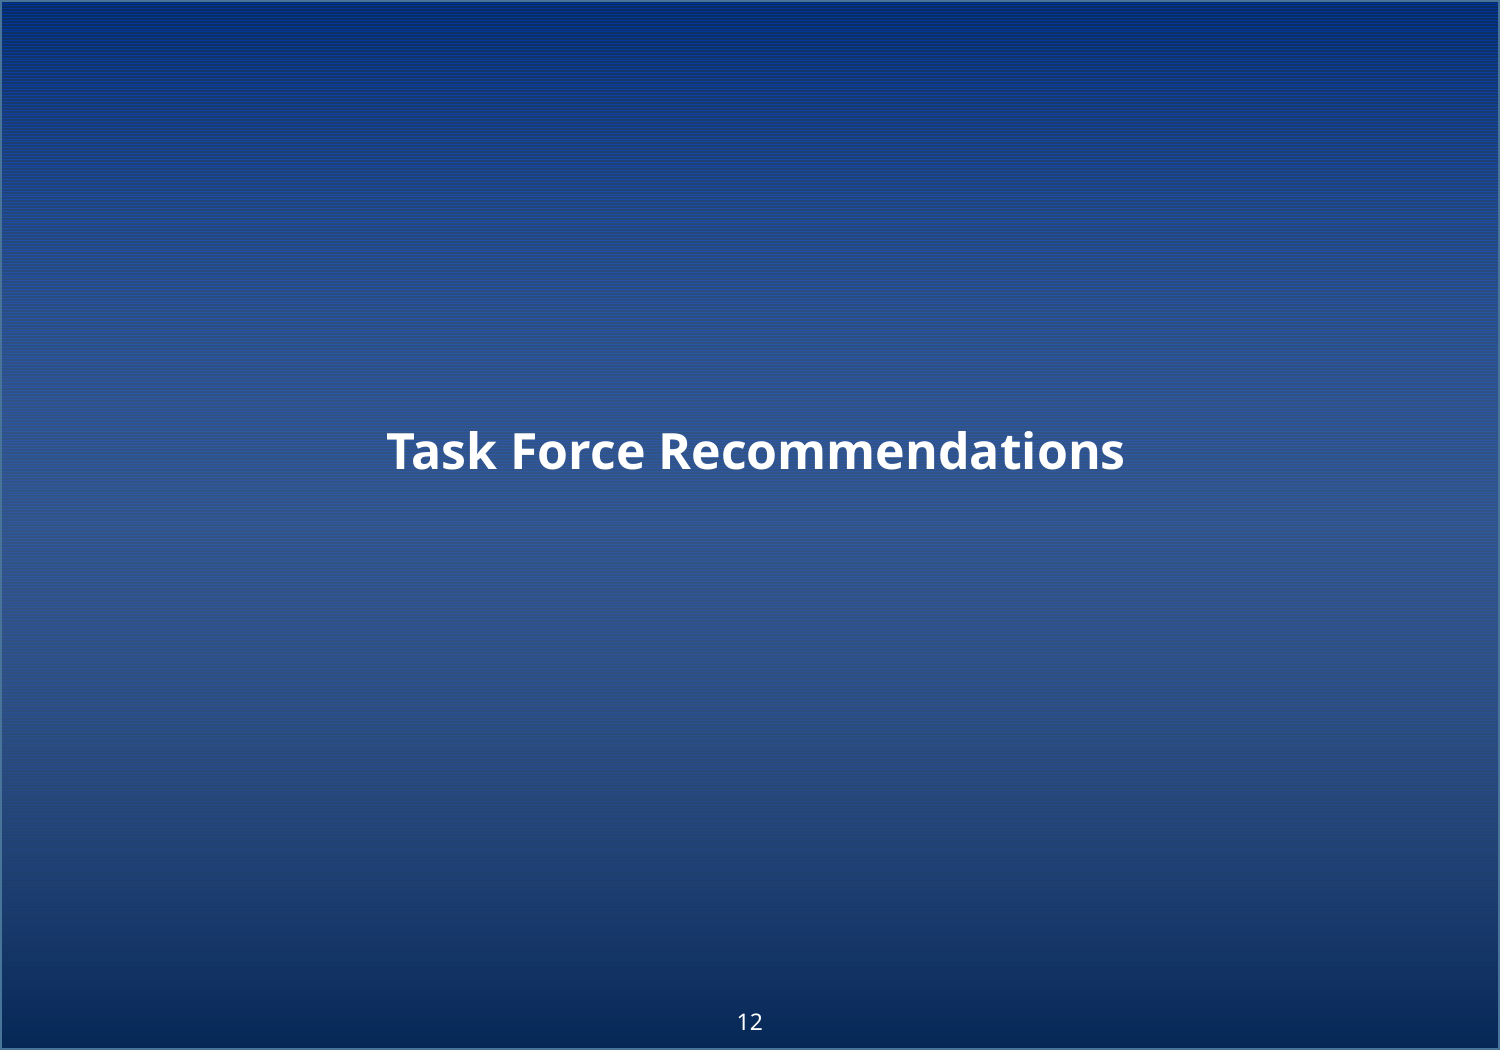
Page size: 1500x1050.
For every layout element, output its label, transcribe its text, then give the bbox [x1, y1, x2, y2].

text_box 12 [624, 999, 875, 1050]
text_box Task Force Recommendations [187, 412, 1325, 487]
